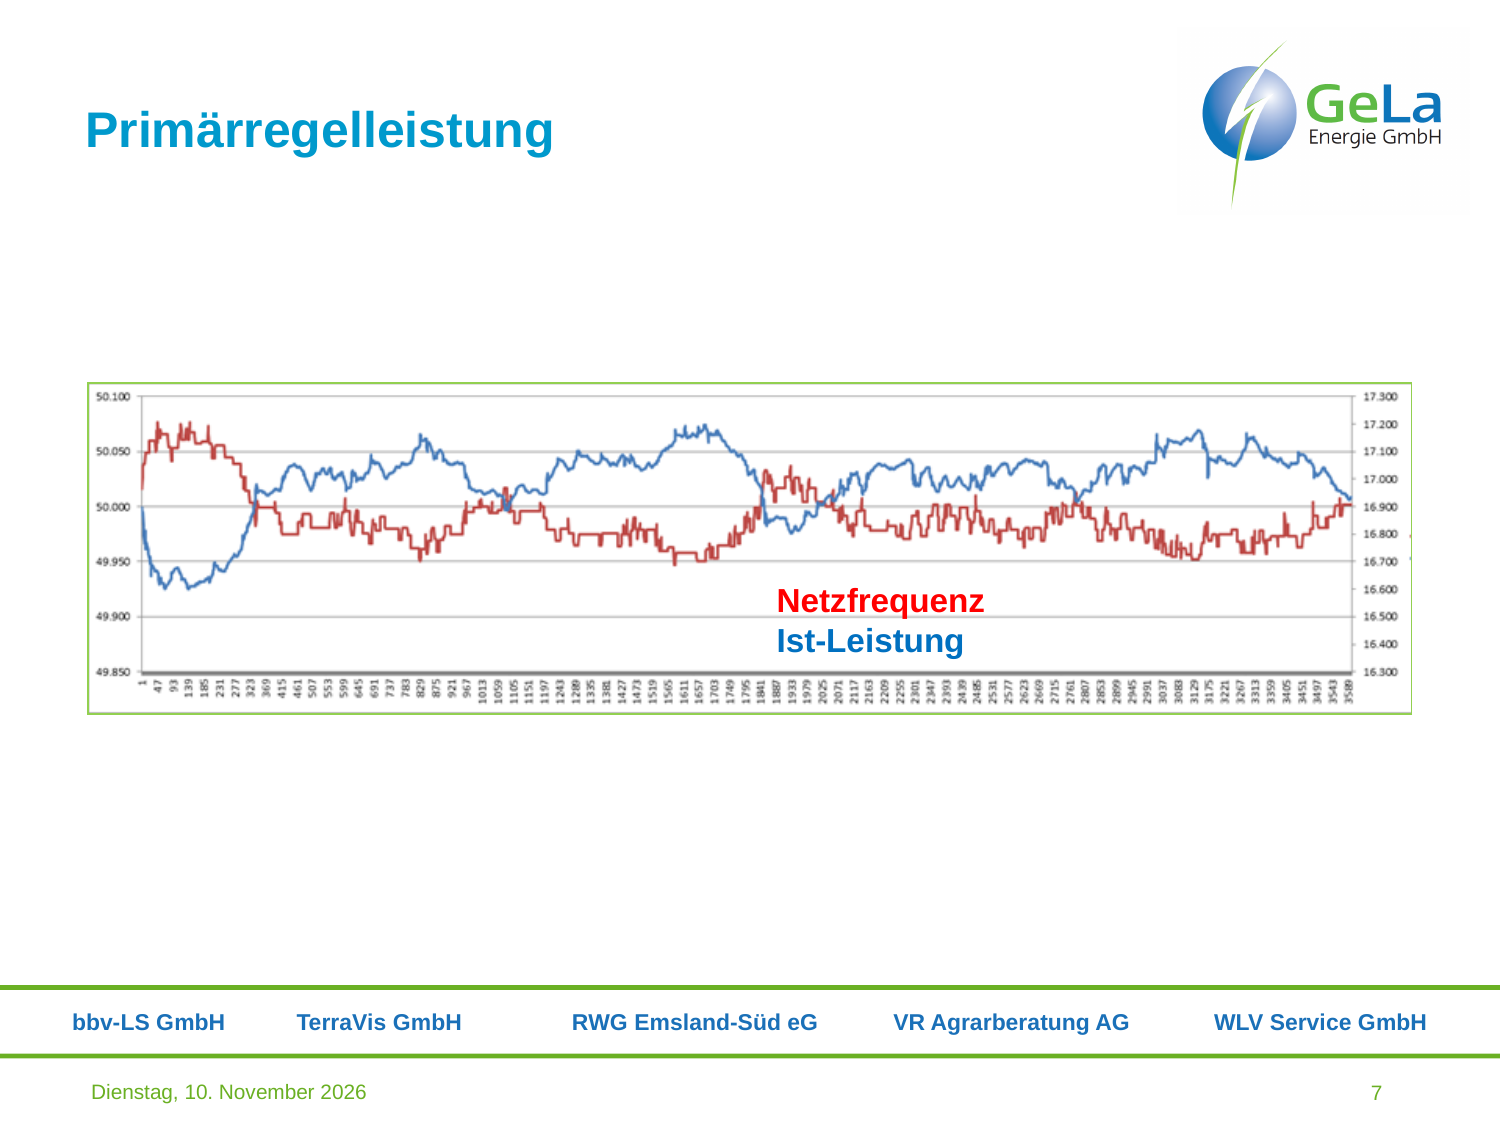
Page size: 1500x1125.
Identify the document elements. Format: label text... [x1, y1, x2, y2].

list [88, 383, 1412, 714]
title Primärregelleistung [85, 96, 1296, 160]
